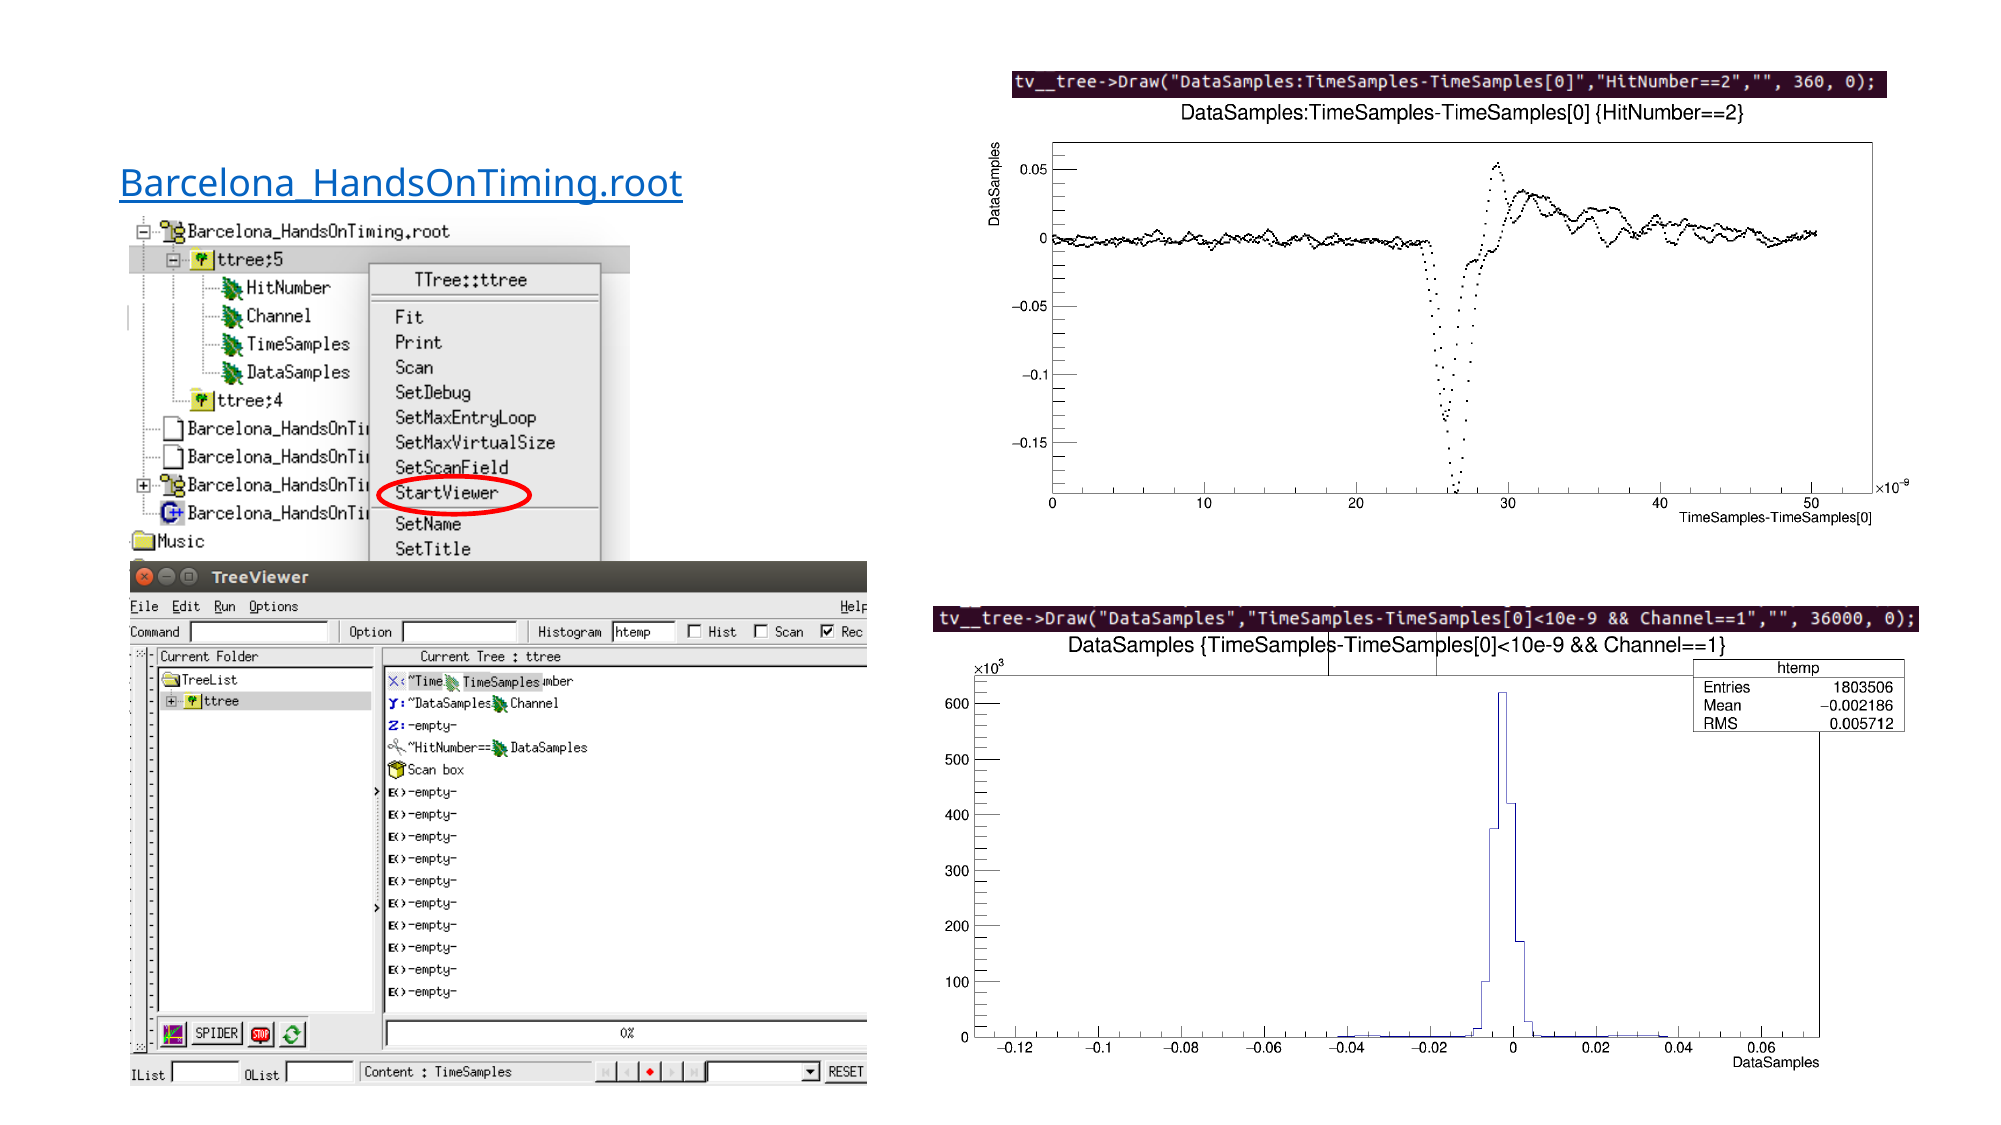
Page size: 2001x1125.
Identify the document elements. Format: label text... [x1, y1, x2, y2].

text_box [985, 71, 1914, 531]
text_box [933, 606, 1919, 1073]
text_box Barcelona_HandsOnTiming.root [104, 100, 698, 218]
picture [127, 216, 867, 1086]
